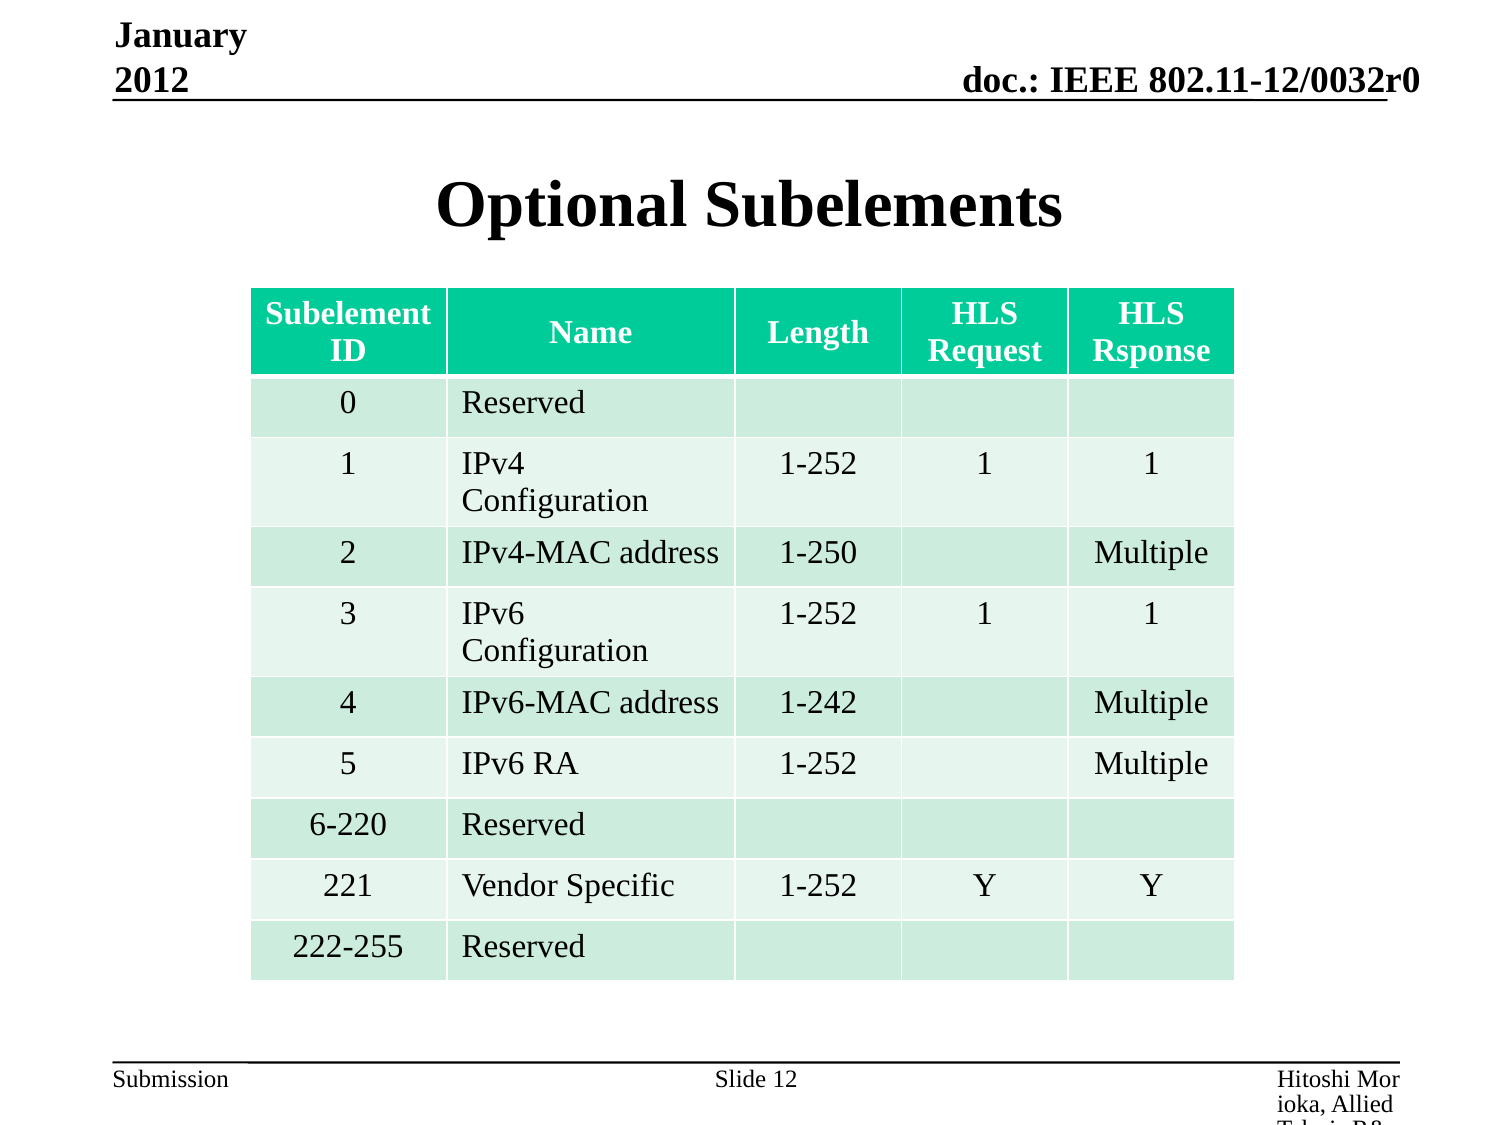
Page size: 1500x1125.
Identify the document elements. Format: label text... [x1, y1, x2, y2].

footer Hitoshi Morioka, Allied Telesis R&D Center [1276, 1061, 1402, 1093]
table_cell 6-220 [251, 799, 446, 858]
table_cell 1-242 [736, 677, 901, 736]
table_cell Multiple [1069, 527, 1234, 586]
table_cell [902, 738, 1067, 797]
table_cell IPv4 Configuration [448, 438, 734, 526]
table_cell [1069, 799, 1234, 858]
table_header HLS Request [902, 288, 1067, 374]
table_header Name [448, 288, 734, 374]
table_cell 2 [251, 527, 446, 586]
table_cell 4 [251, 677, 446, 736]
table_cell 3 [251, 588, 446, 676]
table_cell IPv6 Configuration [448, 588, 734, 676]
table_cell [736, 799, 901, 858]
table_cell 1 [902, 588, 1067, 676]
table_cell [1069, 921, 1234, 980]
table_header HLS Rsponse [1069, 288, 1234, 374]
table_cell 1 [1069, 588, 1234, 676]
table_cell 5 [251, 738, 446, 797]
table_header Length [736, 288, 901, 374]
table_cell [736, 921, 901, 980]
table_cell 222-255 [251, 921, 446, 980]
table_cell Multiple [1069, 677, 1234, 736]
table_cell [1069, 379, 1234, 437]
table_cell [902, 921, 1067, 980]
table_cell 1-250 [736, 527, 901, 586]
table_cell 1-252 [736, 588, 901, 676]
table_cell IPv6 RA [448, 738, 734, 797]
table_cell 1 [902, 438, 1067, 526]
slide_number Slide 12 [712, 1061, 800, 1093]
table_cell 0 [251, 379, 446, 437]
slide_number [114, 54, 272, 101]
table_cell Reserved [448, 921, 734, 980]
table_cell IPv6-MAC address [448, 677, 734, 736]
table_cell Multiple [1069, 738, 1234, 797]
table_cell 1 [251, 438, 446, 526]
table_cell Reserved [448, 799, 734, 858]
table_cell Y [1069, 860, 1234, 919]
table_cell Reserved [448, 379, 734, 437]
table_cell Y [902, 860, 1067, 919]
table_cell 1-252 [736, 738, 901, 797]
table_header Subelement ID [251, 288, 446, 374]
table_cell [902, 527, 1067, 586]
table_cell [902, 677, 1067, 736]
table_cell Vendor Specific [448, 860, 734, 919]
table_cell IPv4-MAC address [448, 527, 734, 586]
title Optional Subelements [112, 112, 1388, 288]
table_cell [902, 799, 1067, 858]
table_cell [736, 379, 901, 437]
table_cell 1-252 [736, 438, 901, 526]
table_cell [902, 379, 1067, 437]
table_cell 1-252 [736, 860, 901, 919]
table_cell 221 [251, 860, 446, 919]
table_cell 1 [1069, 438, 1234, 526]
